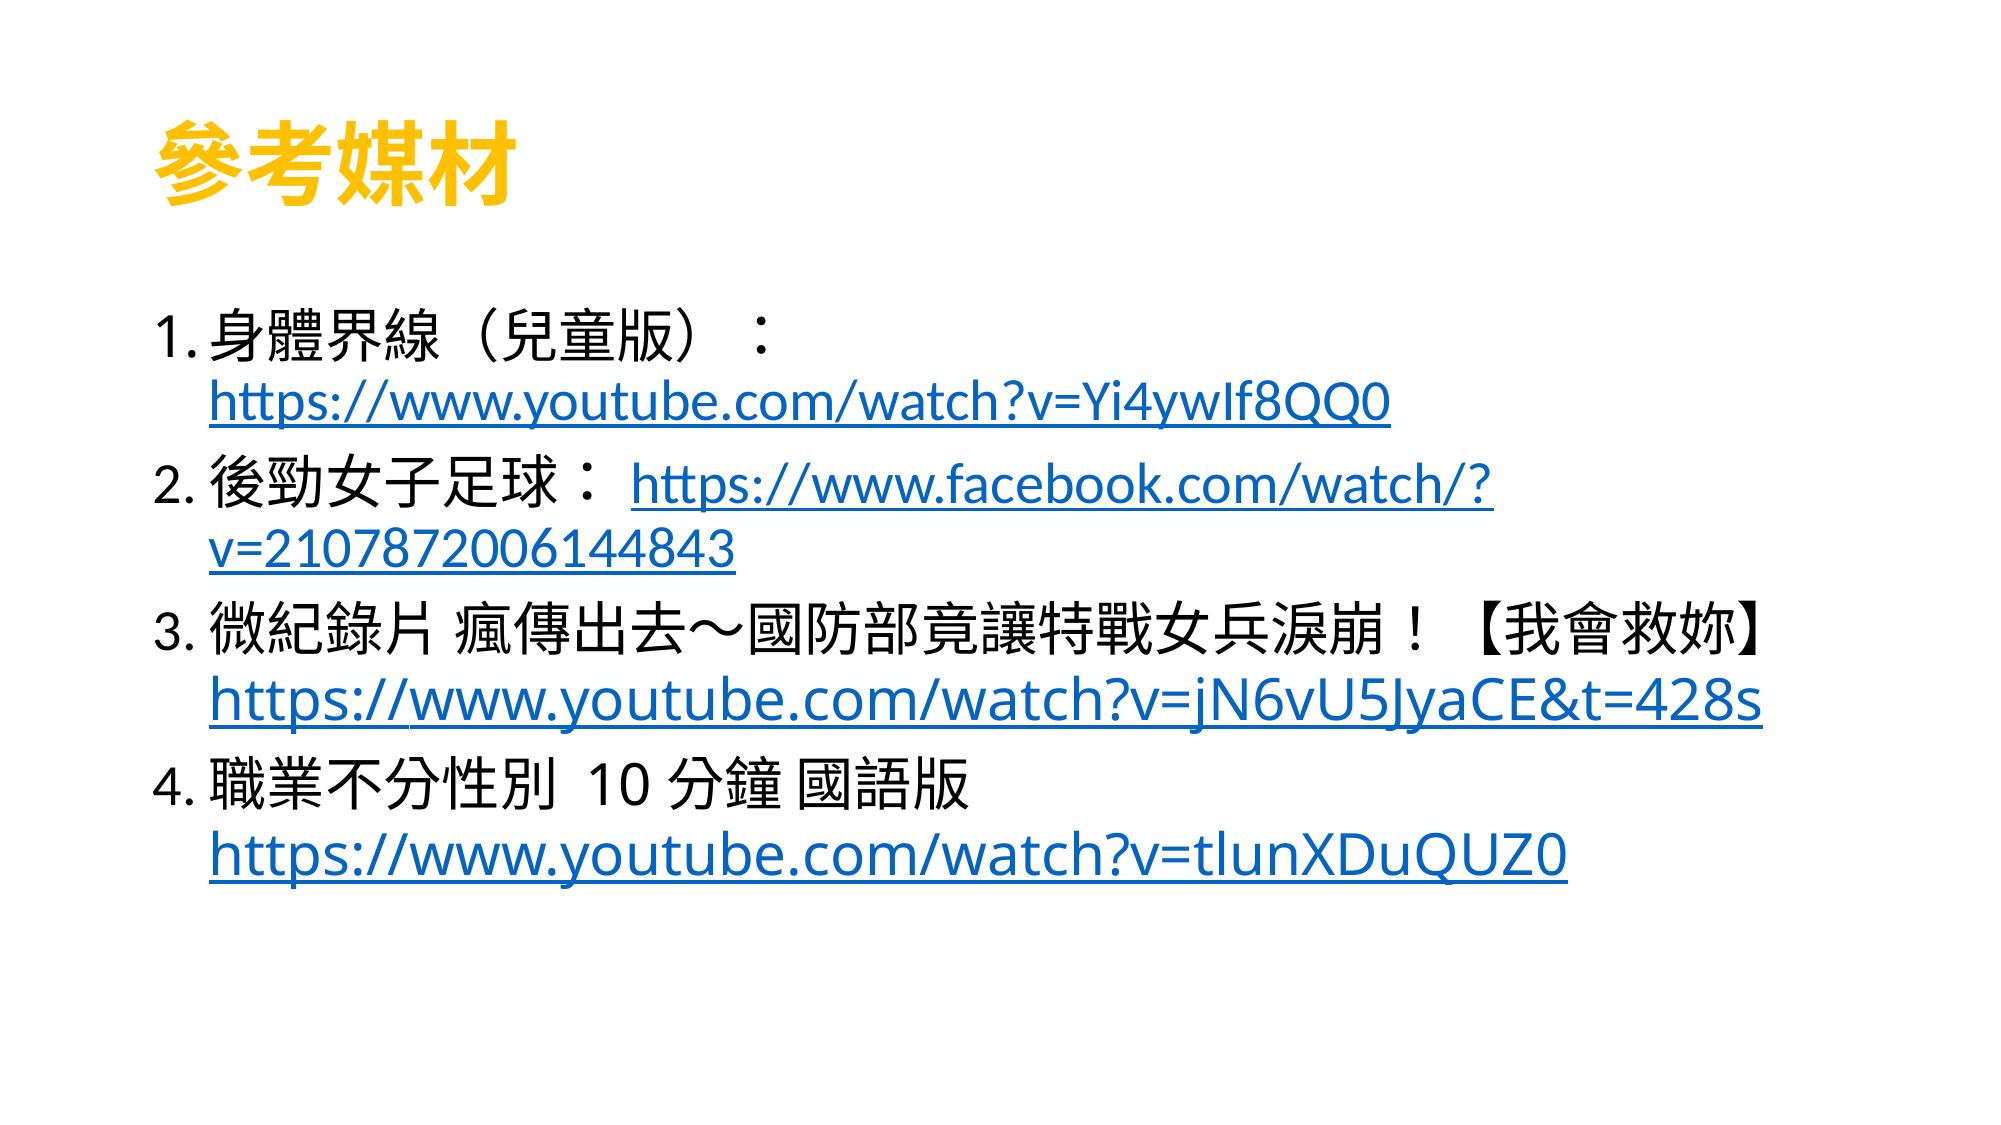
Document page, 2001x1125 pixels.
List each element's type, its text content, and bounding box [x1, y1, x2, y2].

list 身體界線（兒童版）：https://www.youtube.com/watch?v=Yi4ywIf8QQ0 後勁女子足球：https://www.facebook.com/watch/?v=2107872006144843 微紀錄片 瘋傳出去～國防部竟讓特戰女兵淚崩！【我會救妳】https://www.youtube.com/watch?v=jN6vU5JyaCE&t=428s 職業不分性別 10分鐘 國語版https://www.youtube.com/watch?v=tlunXDuQUZ0 [137, 299, 1863, 1014]
title 參考媒材 [137, 59, 1863, 278]
